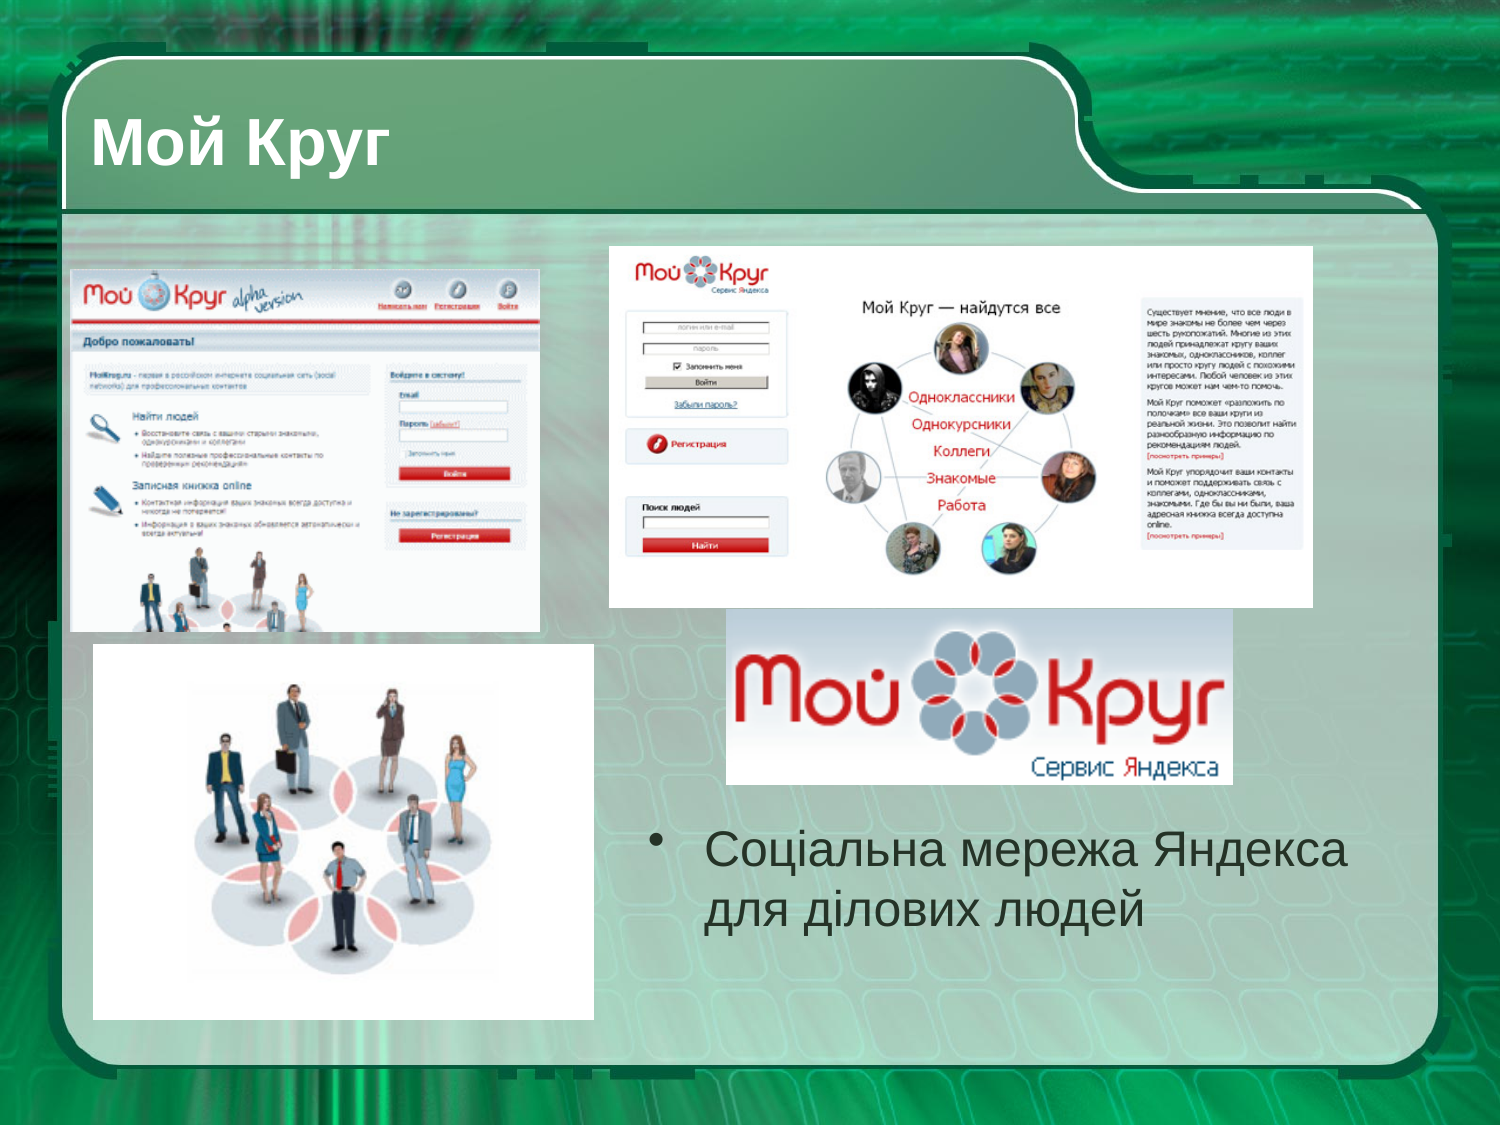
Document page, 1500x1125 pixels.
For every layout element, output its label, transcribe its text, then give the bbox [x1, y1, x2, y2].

list Соціальна мережа Яндекса для ділових людей [632, 808, 1426, 1006]
picture [0, 0, 1500, 1125]
title Мой Круг [74, 44, 1426, 233]
